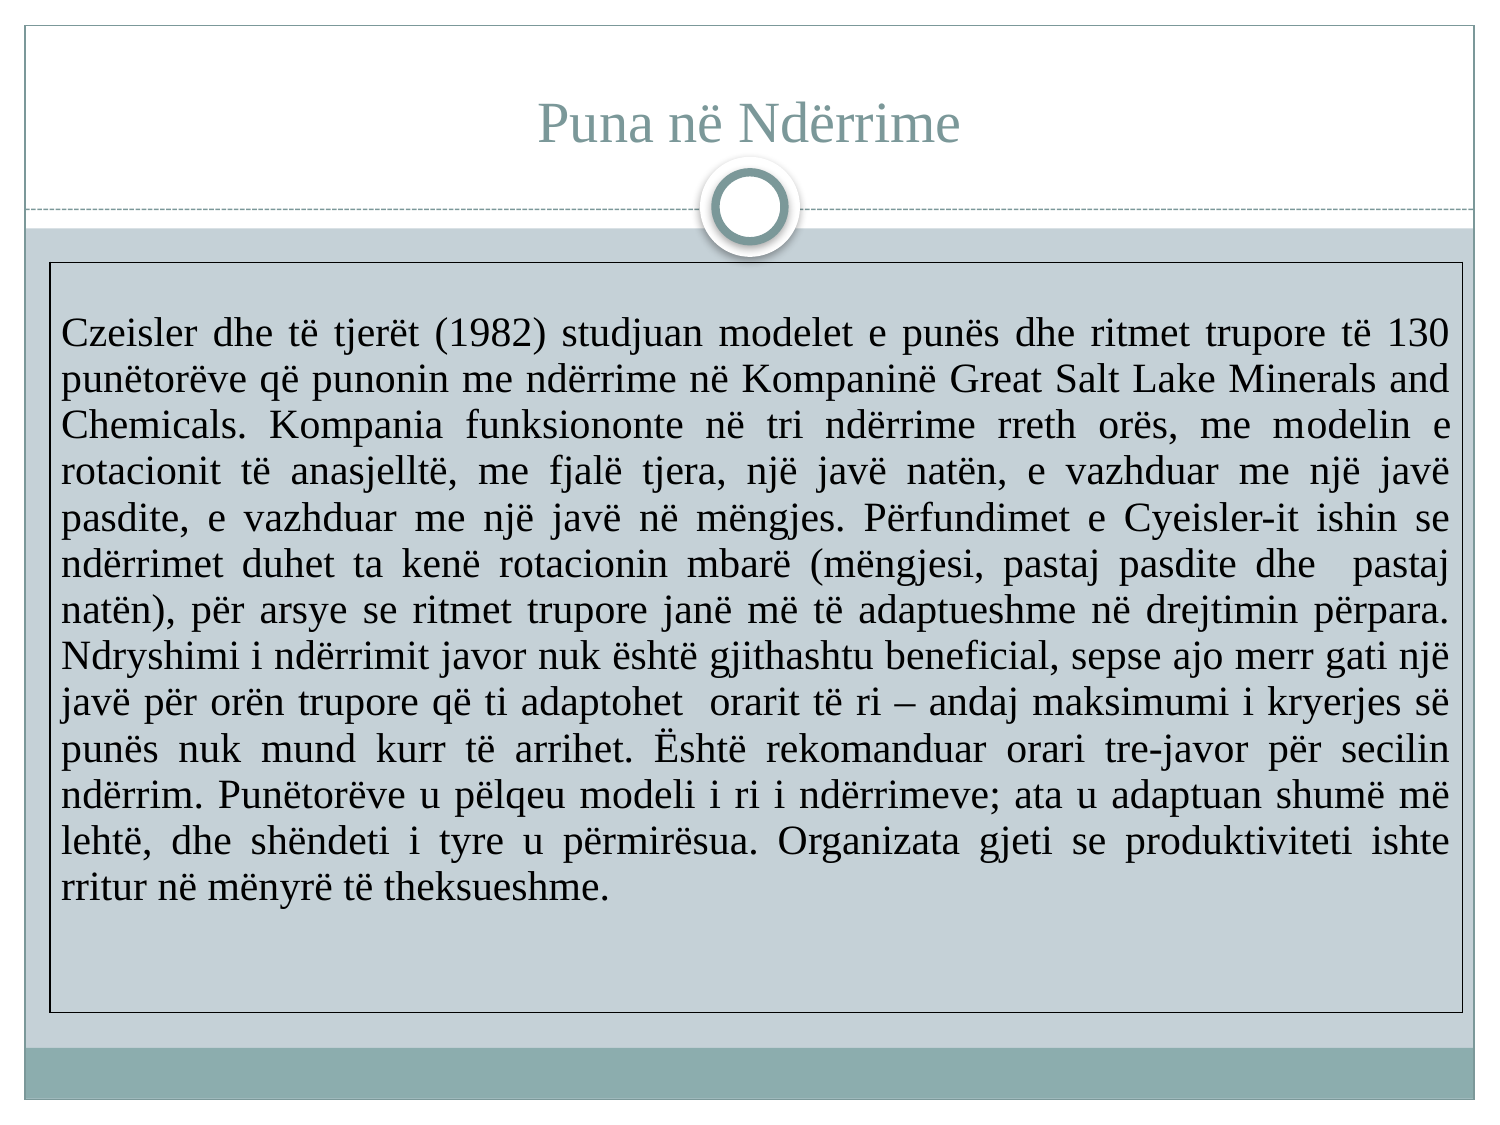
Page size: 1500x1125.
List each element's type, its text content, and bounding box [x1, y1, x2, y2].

title Puna në Ndërrime [49, 37, 1450, 162]
table_header Czeisler dhe të tjerët (1982) studjuan modelet e punës dhe ritmet trupore të 130 punëtorëve që punonin me ndërrime në Kompaninë Great Salt Lake Minerals and Chemicals. Kompania funksiononte në tri ndërrime rreth orës, me modelin e rotacionit të anasjelltë, me fjalë tjera, një javë natën, e vazhduar me një javë pasdite, e vazhduar me një javë në mëngjes. Përfundimet e Cyeisler-it ishin se ndërrimet duhet ta kenë rotacionin mbarë (mëngjesi, pastaj pasdite dhe pastaj natën), për arsye se ritmet trupore janë më të adaptueshme në drejtimin përpara. Ndryshimi i ndërrimit javor nuk është gjithashtu beneficial, sepse ajo merr gati një javë për orën trupore që ti adaptohet orarit të ri – andaj maksimumi i kryerjes së punës nuk mund kurr të arrihet. Është rekomanduar orari tre-javor për secilin ndërrim. Punëtorëve u pëlqeu modeli i ri i ndërrimeve; ata u adaptuan shumë më lehtë, dhe shëndeti i tyre u përmirësua. Organizata gjeti se produktiviteti ishte rritur në mënyrë të theksueshme. [51, 263, 1462, 1012]
